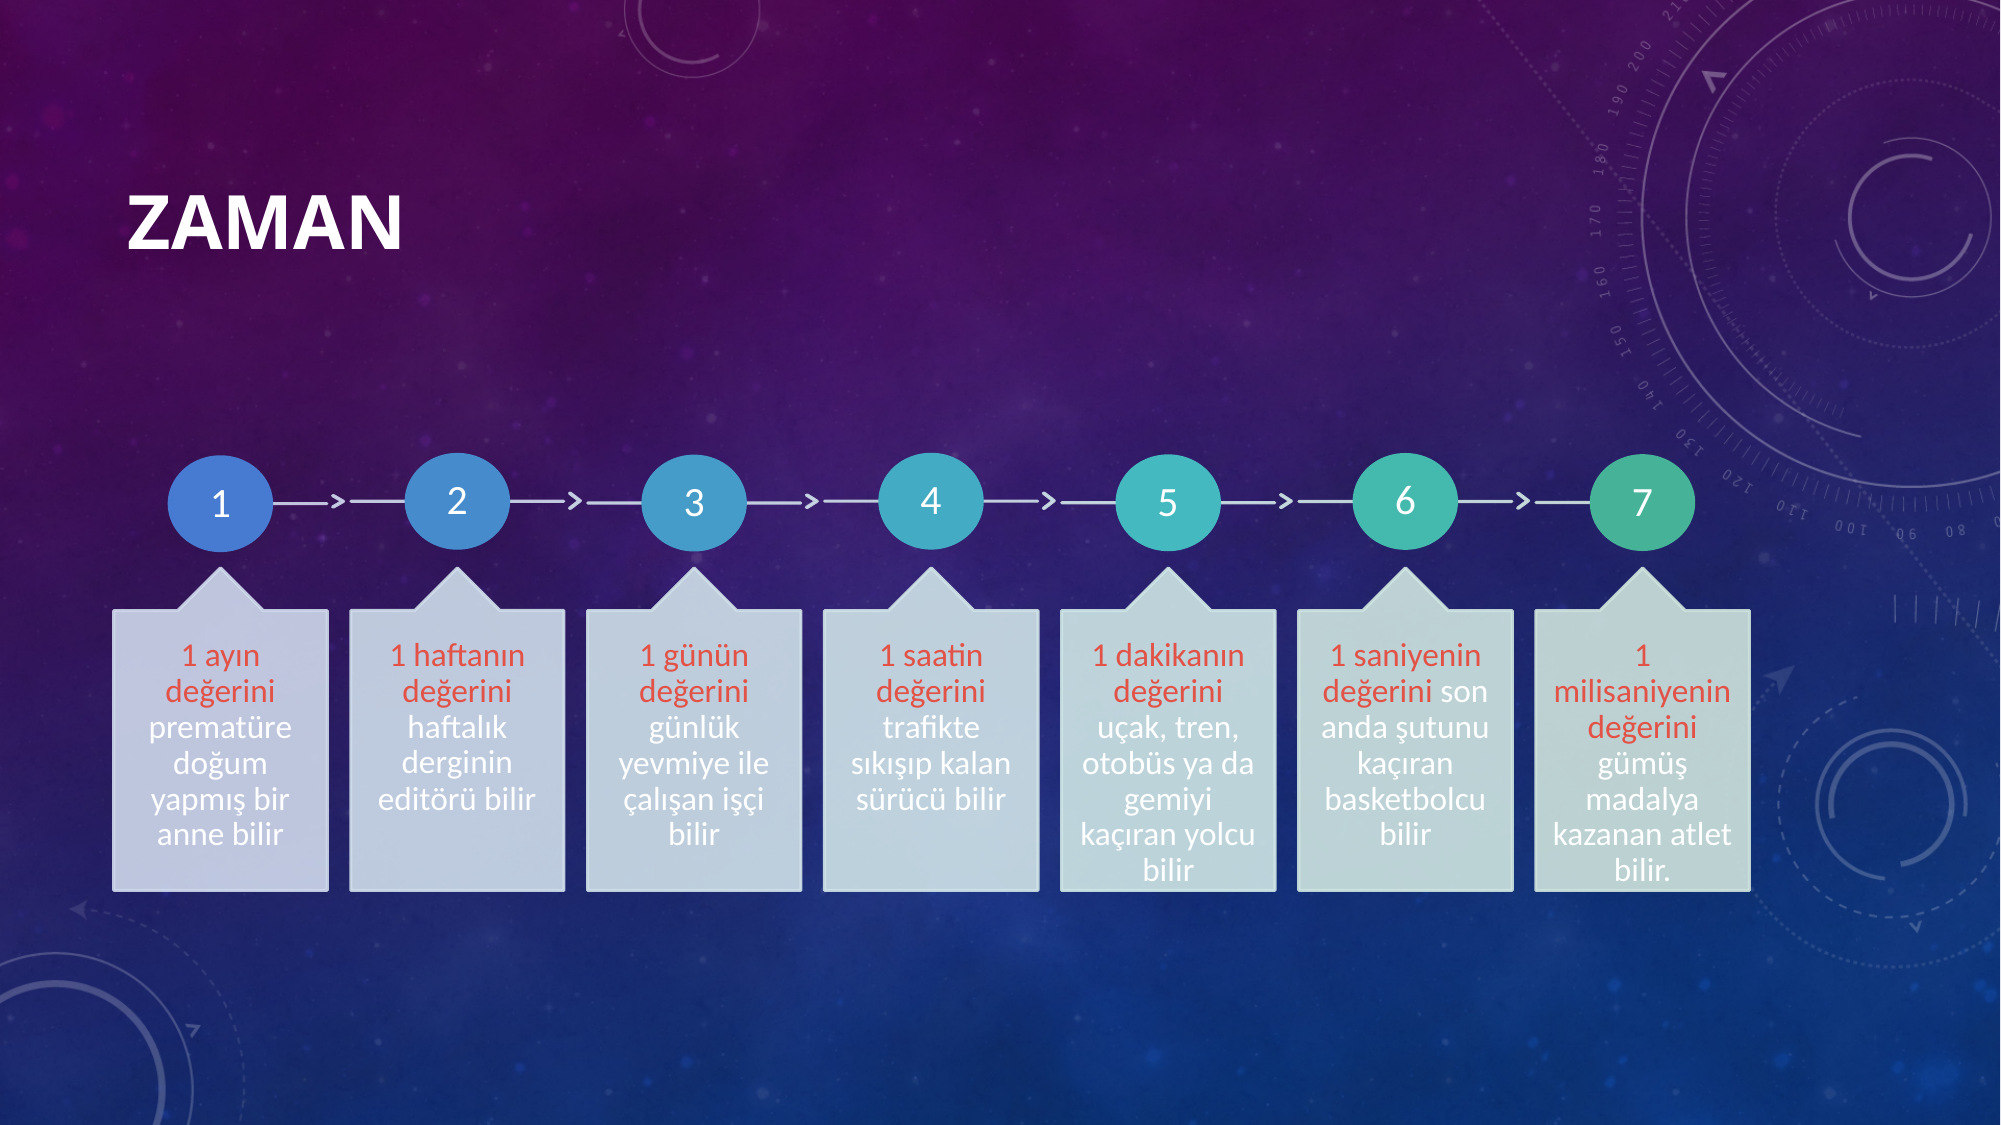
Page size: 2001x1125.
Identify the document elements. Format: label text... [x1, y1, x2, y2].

picture [0, 0, 2001, 1125]
title zaman [112, 99, 1775, 339]
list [112, 394, 1775, 951]
